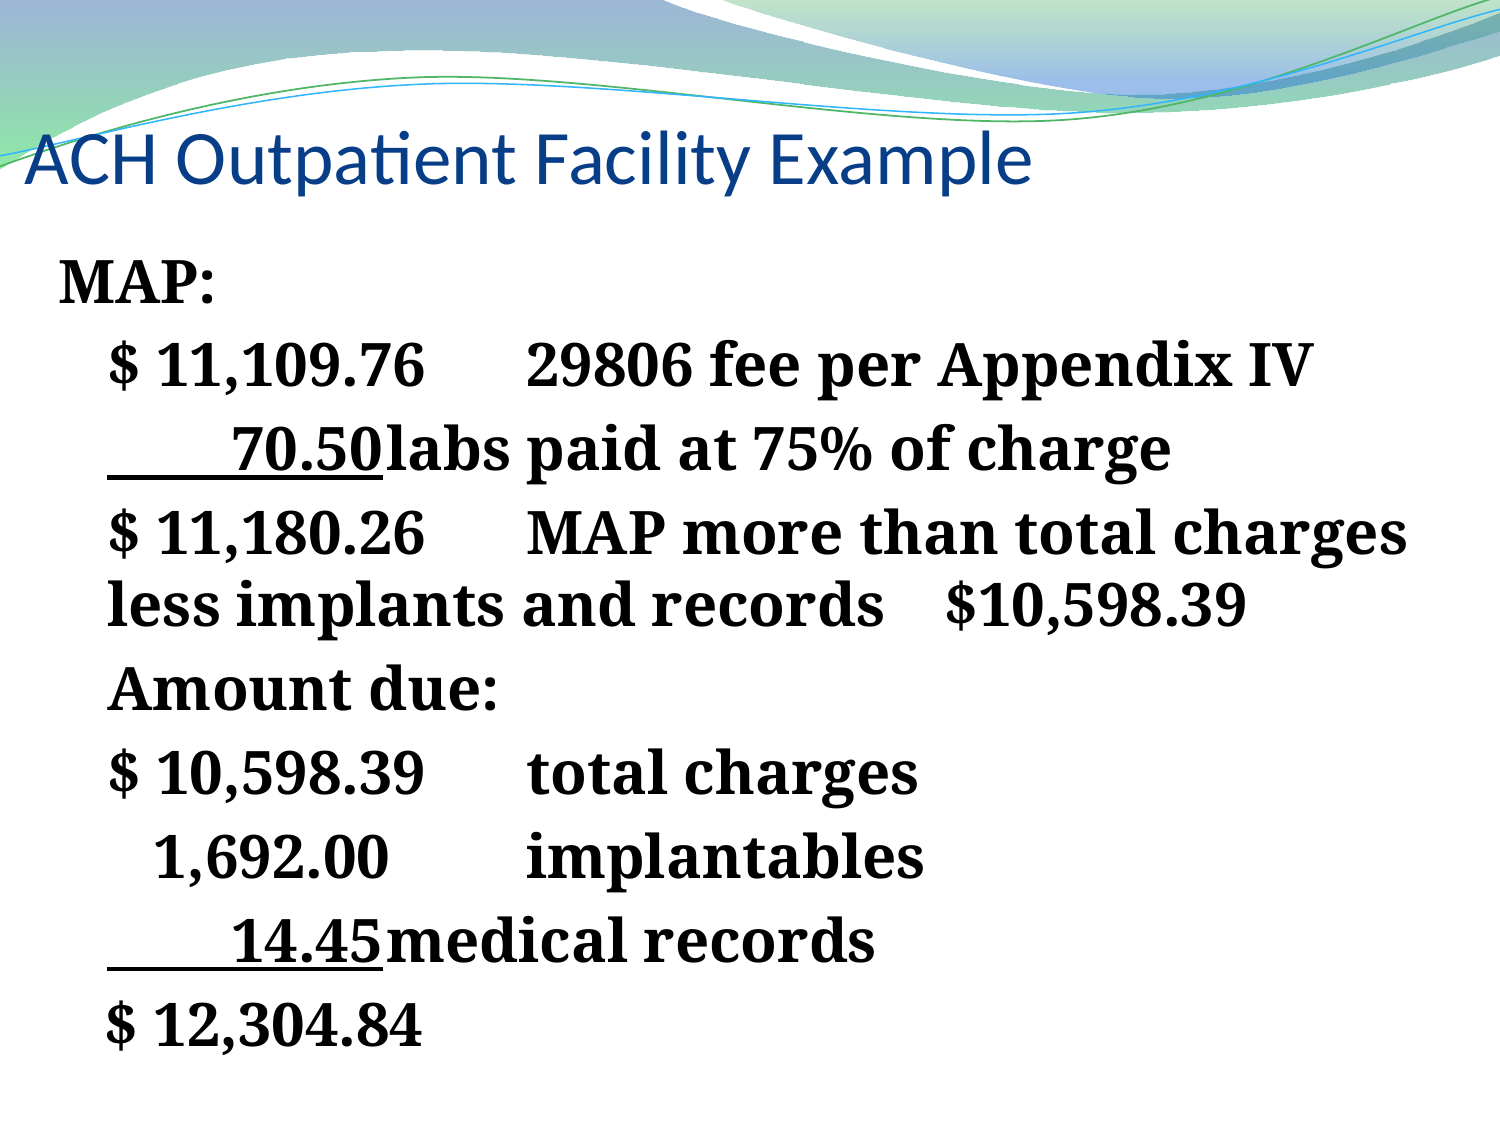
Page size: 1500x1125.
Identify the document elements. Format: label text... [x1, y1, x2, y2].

list MAP: $ 11,109.76 29806 fee per Appendix IV 70.50 labs paid at 75% of charge $ 11,180.26 MAP more than total charges less implants and records $10,598.39 Amount due: $ 10,598.39 total charges 1,692.00 implantables 14.45 medical records $ 12,304.84 [24, 249, 1450, 1075]
title ACH Outpatient Facility Example [24, 99, 1473, 200]
